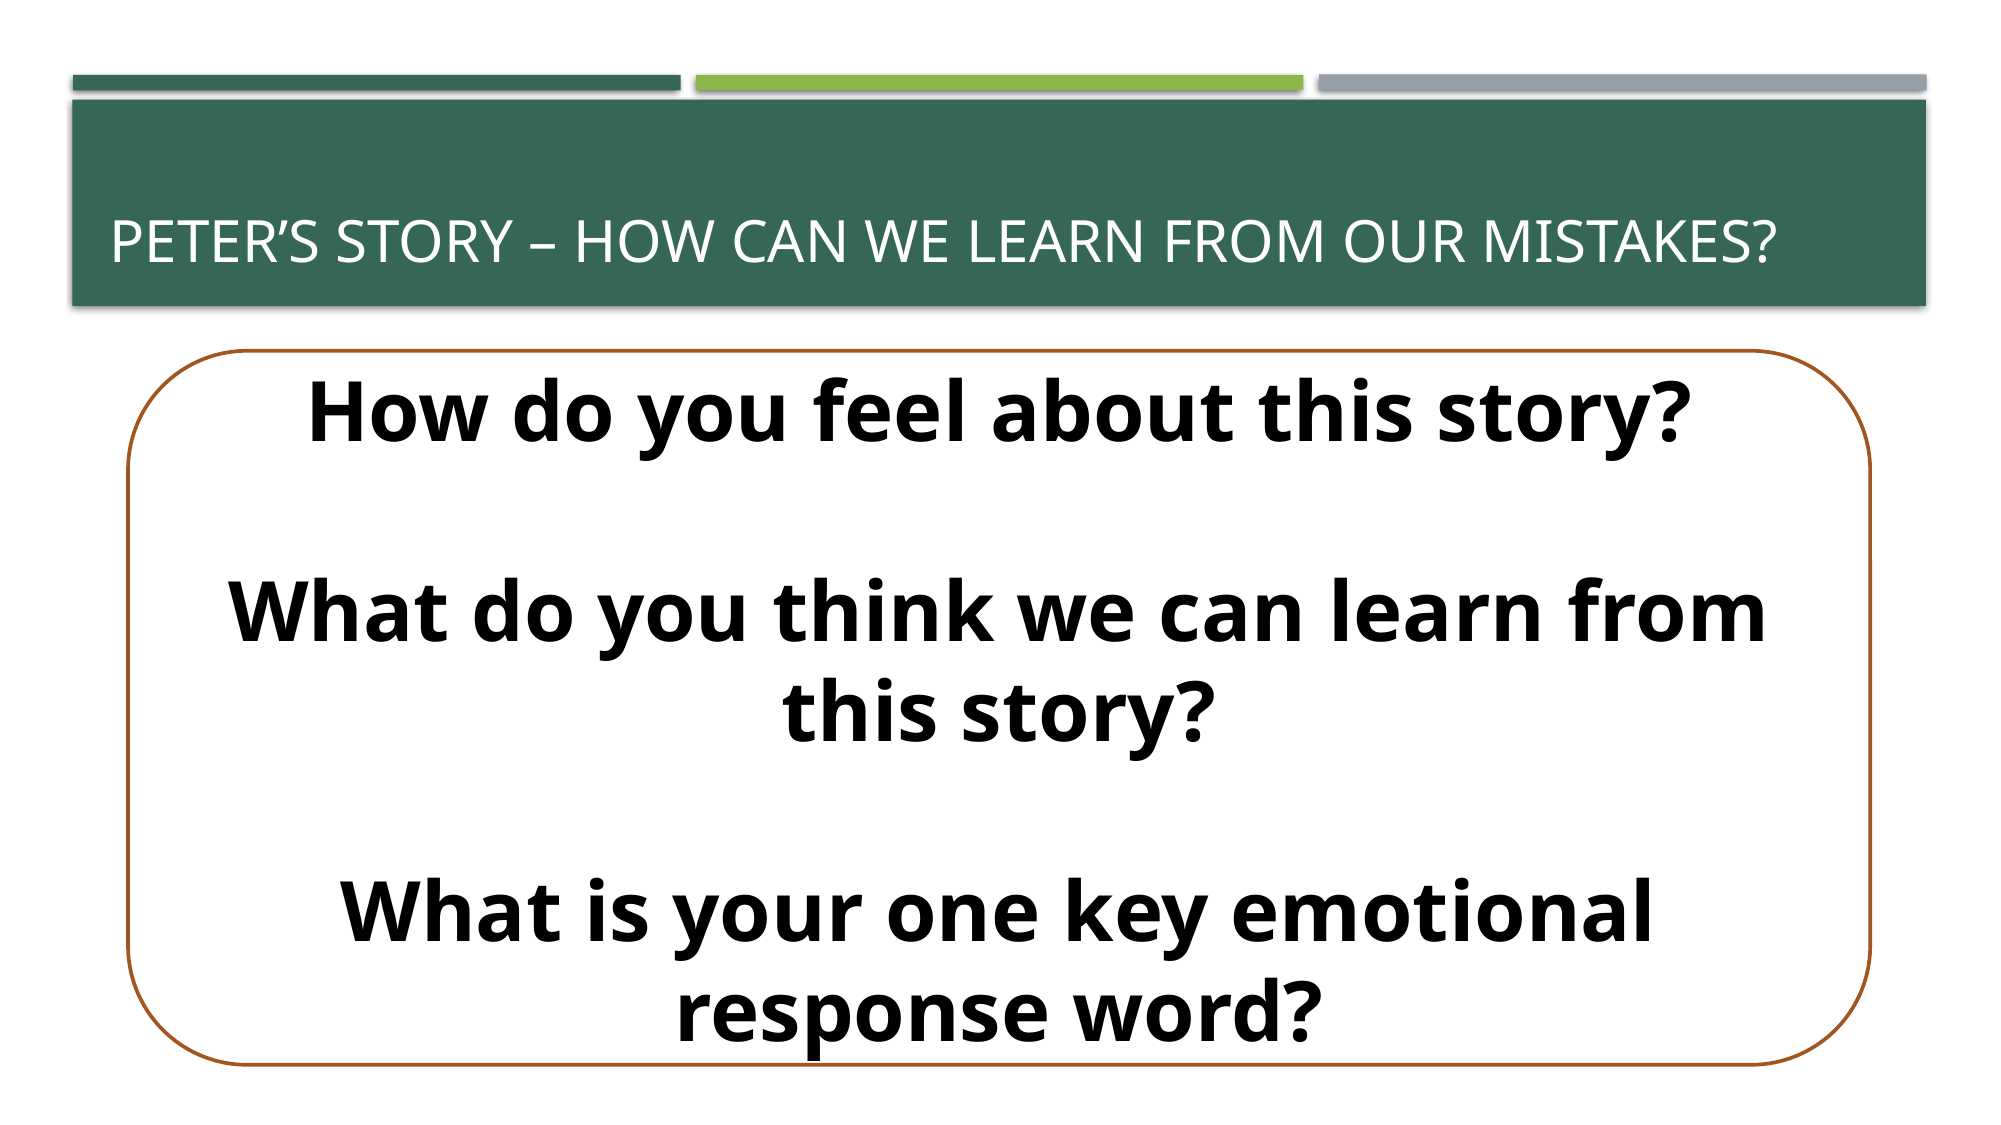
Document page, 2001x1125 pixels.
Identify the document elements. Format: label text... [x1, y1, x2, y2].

text_box [126, 362, 192, 1054]
title Peter’s Story – How can we learn from our mistakes? [94, 119, 1904, 282]
text_box How do you feel about this story? What do you think we can learn from this story? What is your one key emotional response word? [192, 350, 1807, 1066]
text_box [1807, 362, 1873, 1053]
